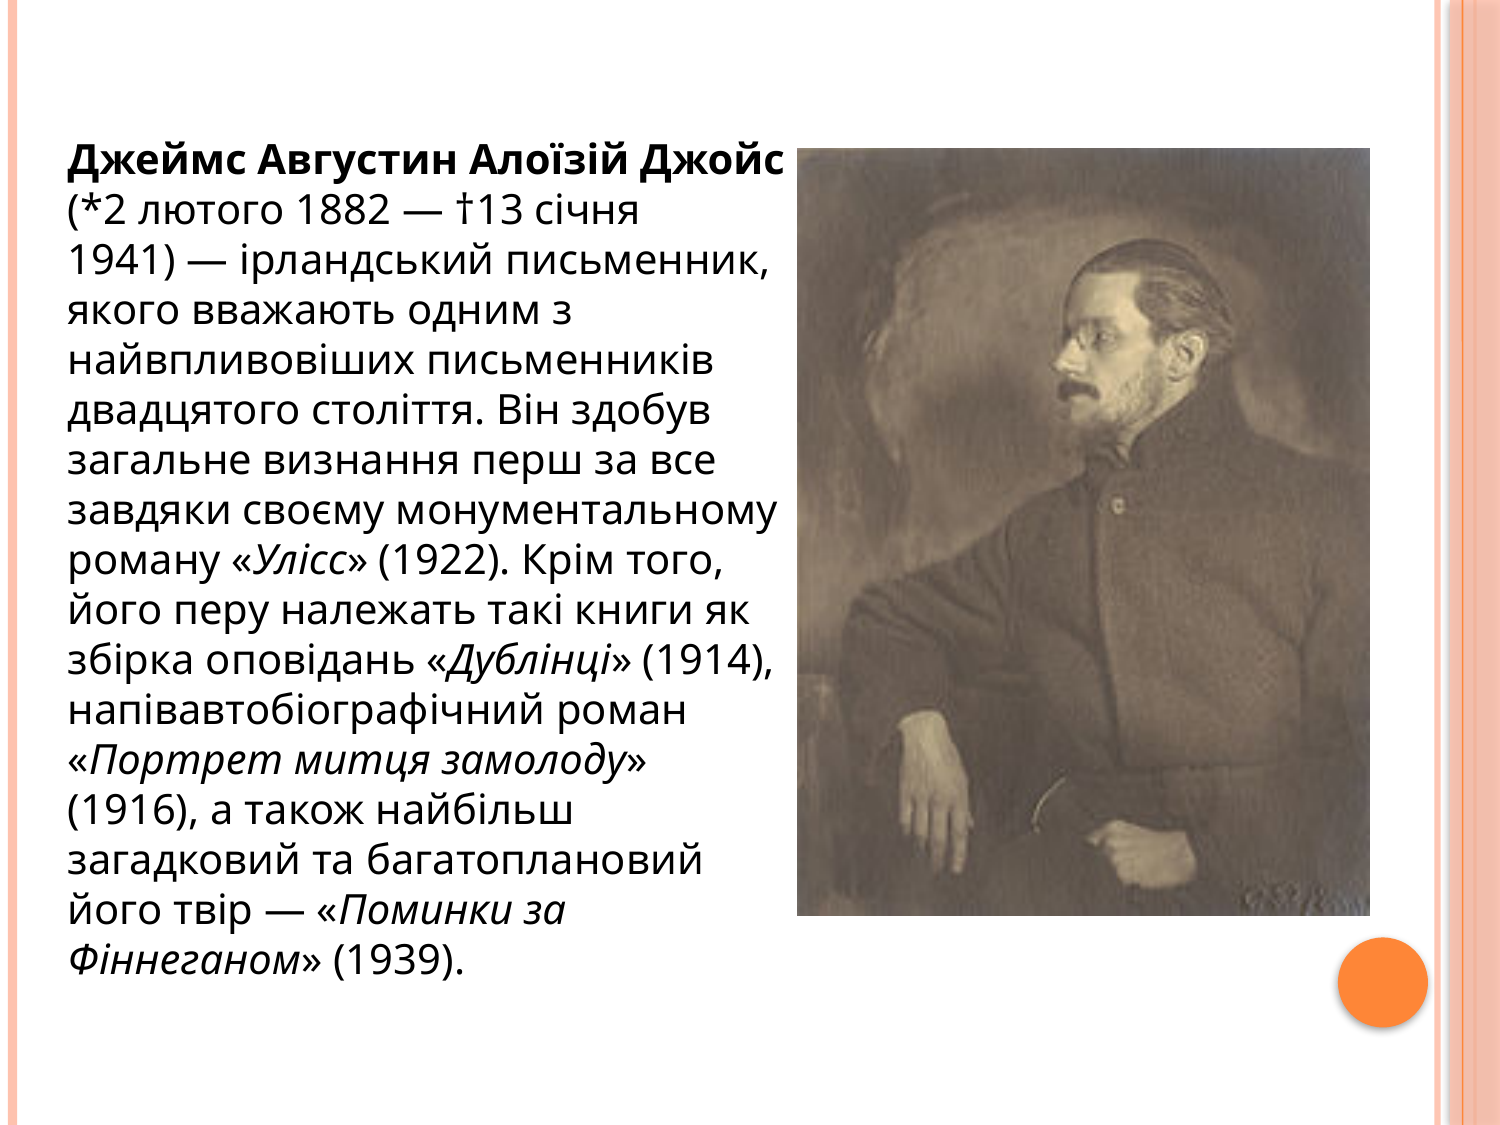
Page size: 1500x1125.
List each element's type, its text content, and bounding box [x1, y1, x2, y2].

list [796, 148, 1371, 917]
text_box Джеймс Августин Алоїзій Джойс (*2 лютого 1882 — †13 січня 1941) — ірландський письменник, якого вважають одним з найвпливовіших письменників двадцятого століття. Він здобув загальне визнання перш за все завдяки своєму монументальному роману «Улісс» (1922). Крім того, його перу належать такі книги як збірка оповідань «Дублінці» (1914), напівавтобіографічний роман «Портрет митця замолоду» (1916), а також найбільш загадковий та багатоплановий його твір — «Поминки за Фіннеганом» (1939). [53, 125, 803, 991]
